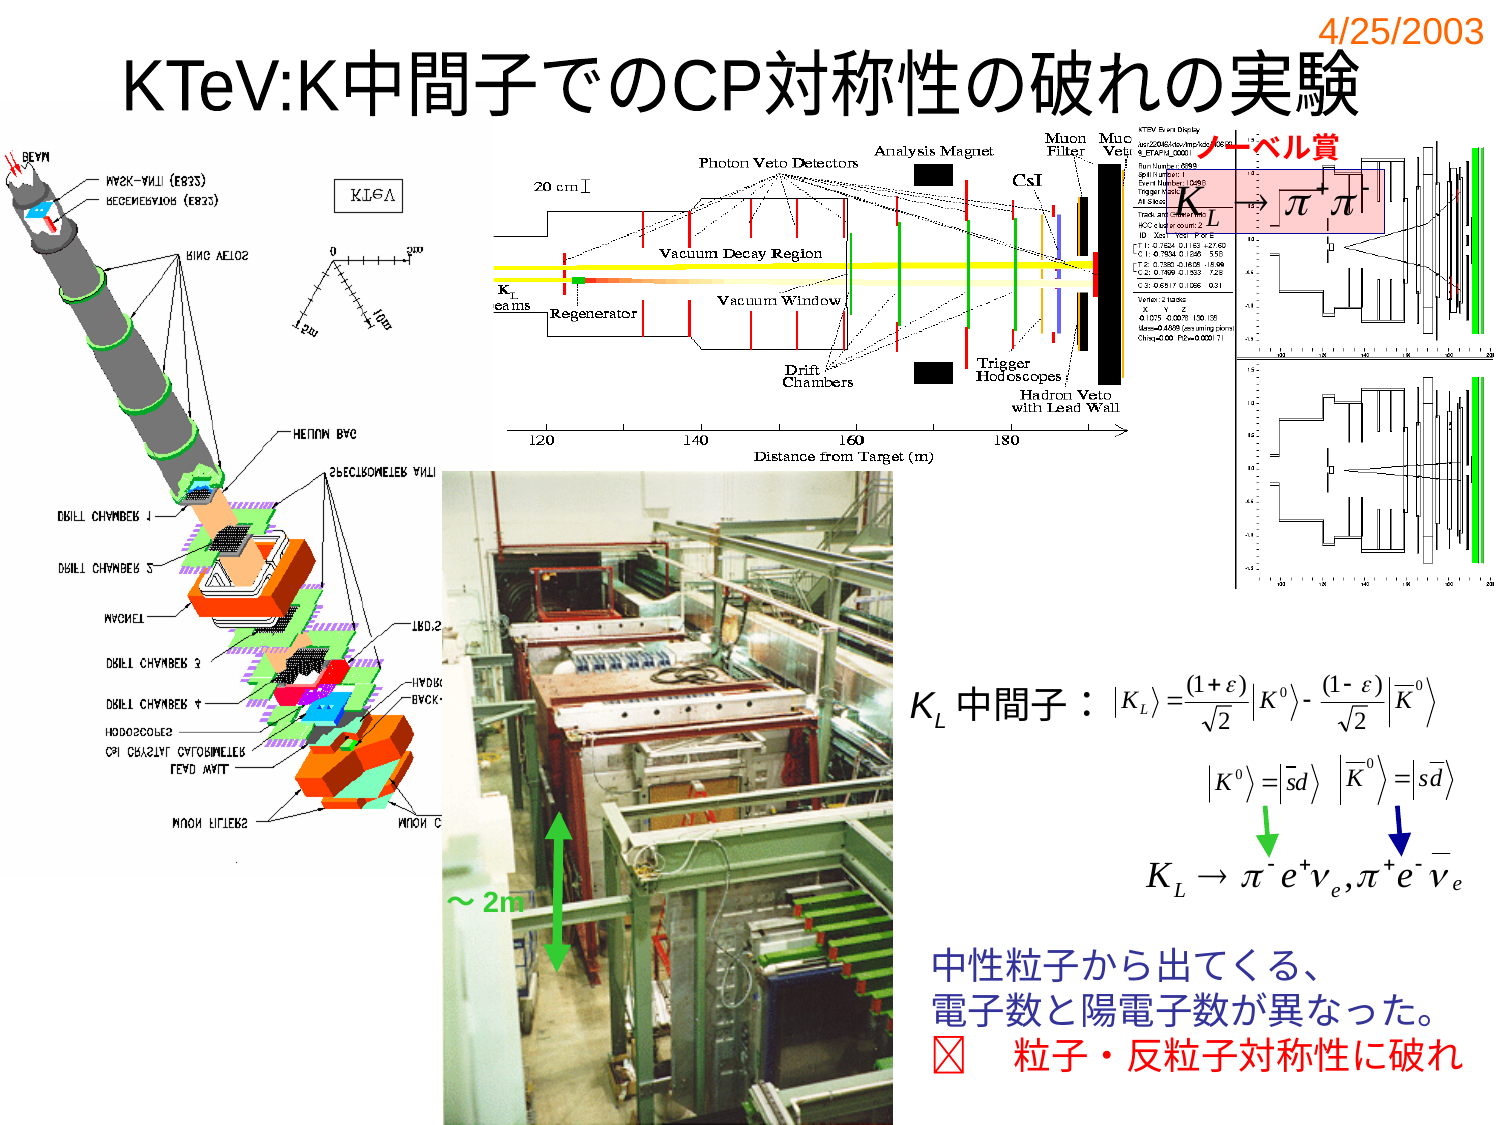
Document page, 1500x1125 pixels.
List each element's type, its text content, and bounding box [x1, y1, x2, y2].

picture [0, 60, 1500, 1125]
text_box ～2m [431, 885, 437, 926]
text_box 中性粒子から出てくる、 電子数と陽電子数が異なった。  粒子・反粒子対称性に破れ [915, 934, 1479, 1085]
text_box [907, 668, 1469, 907]
text_box 4/25/2003 [1303, 0, 1500, 60]
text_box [1165, 168, 1386, 234]
